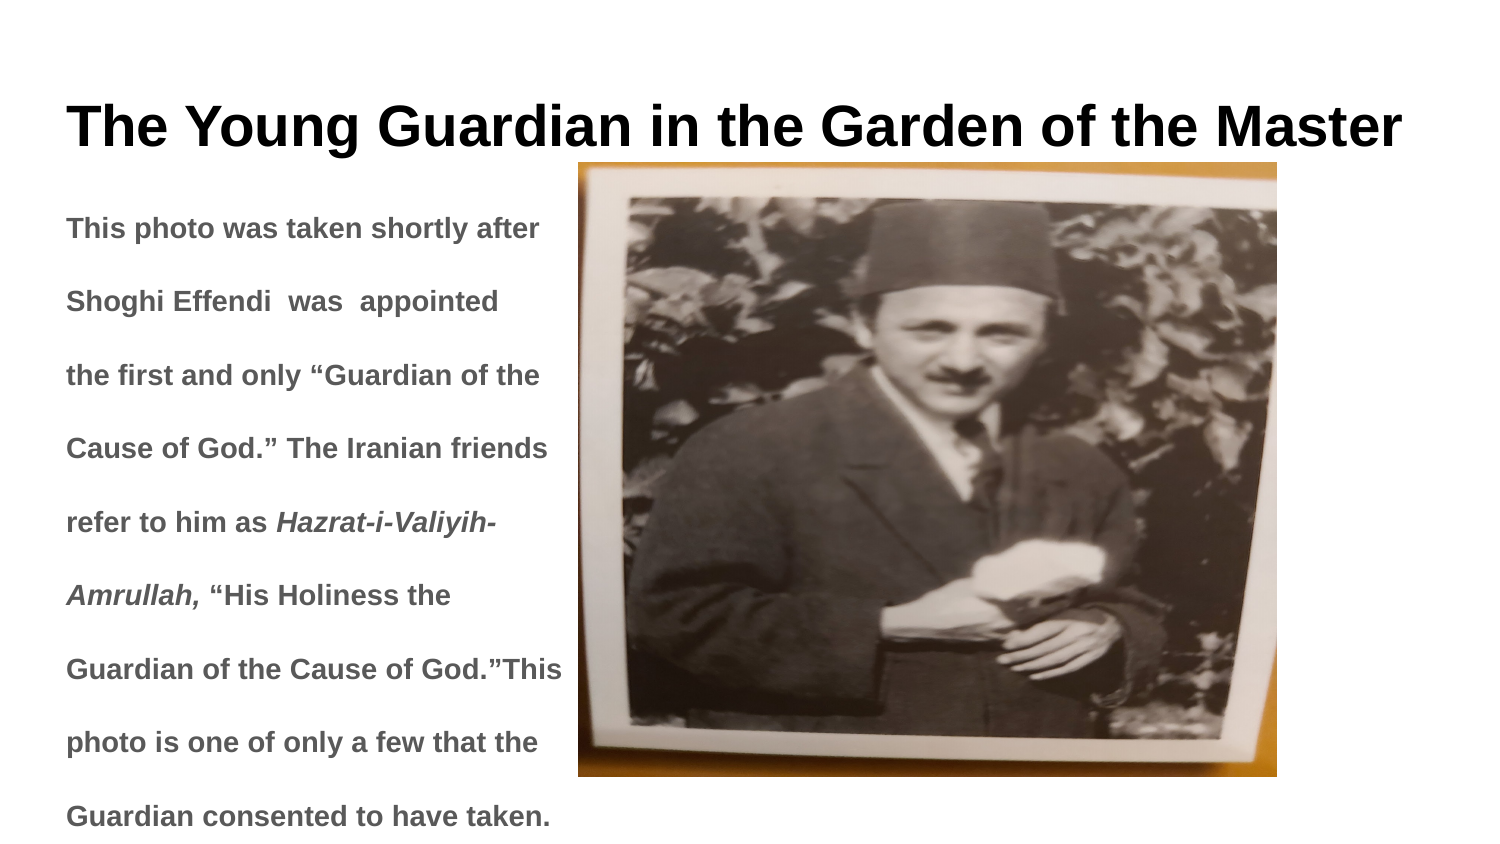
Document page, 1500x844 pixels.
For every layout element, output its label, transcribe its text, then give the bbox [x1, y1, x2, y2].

title The Young Guardian in the Garden of the Master [51, 72, 1449, 167]
list This photo was taken shortly after Shoghi Effendi was appointed the first and only “Guardian of the Cause of God.” The Iranian friends refer to him as Hazrat-i-Valiyih- Amrullah, “His Holiness the Guardian of the Cause of God.”This photo is one of only a few that the Guardian consented to have taken. [51, 189, 1449, 844]
picture [578, 161, 1277, 777]
